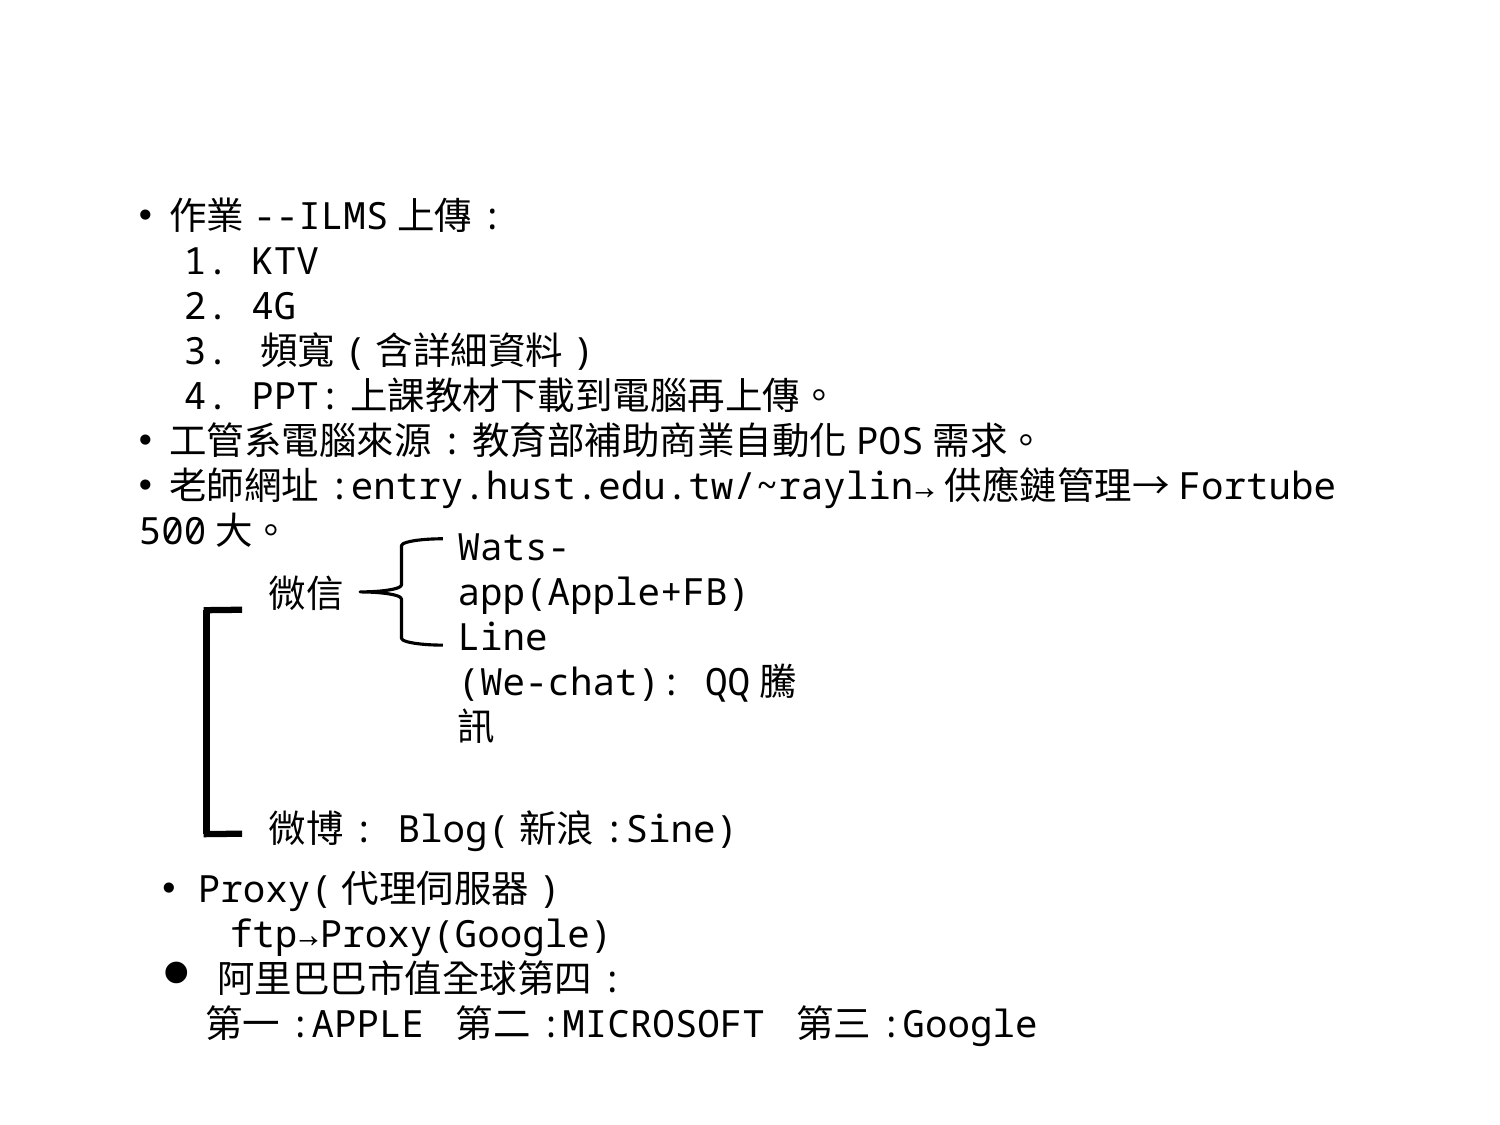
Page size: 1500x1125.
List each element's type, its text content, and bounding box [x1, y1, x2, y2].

text_box 微博: Blog(新浪:Sine) [253, 797, 774, 857]
text_box Proxy(代理伺服器) ftp→Proxy(Google) 阿里巴巴市值全球第四: 第一:APPLE 第二:MICROSOFT 第三:Google [147, 857, 1140, 1053]
text_box 作業--ILMS上傳: 1. KTV 2. 4G 3. 頻寬(含詳細資料) 4. PPT:上課教材下載到電腦再上傳。 工管系電腦來源:教育部補助商業自動化POS需求。 老師網址:entry.hust.edu.tw/~raylin→供應鏈管理→Fortube 500大。 [123, 184, 1412, 650]
text_box [359, 538, 442, 646]
text_box Wats-app(Apple+FB) Line (We-chat): QQ騰訊 [442, 515, 833, 755]
text_box 微信 [253, 562, 372, 623]
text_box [203, 609, 243, 835]
